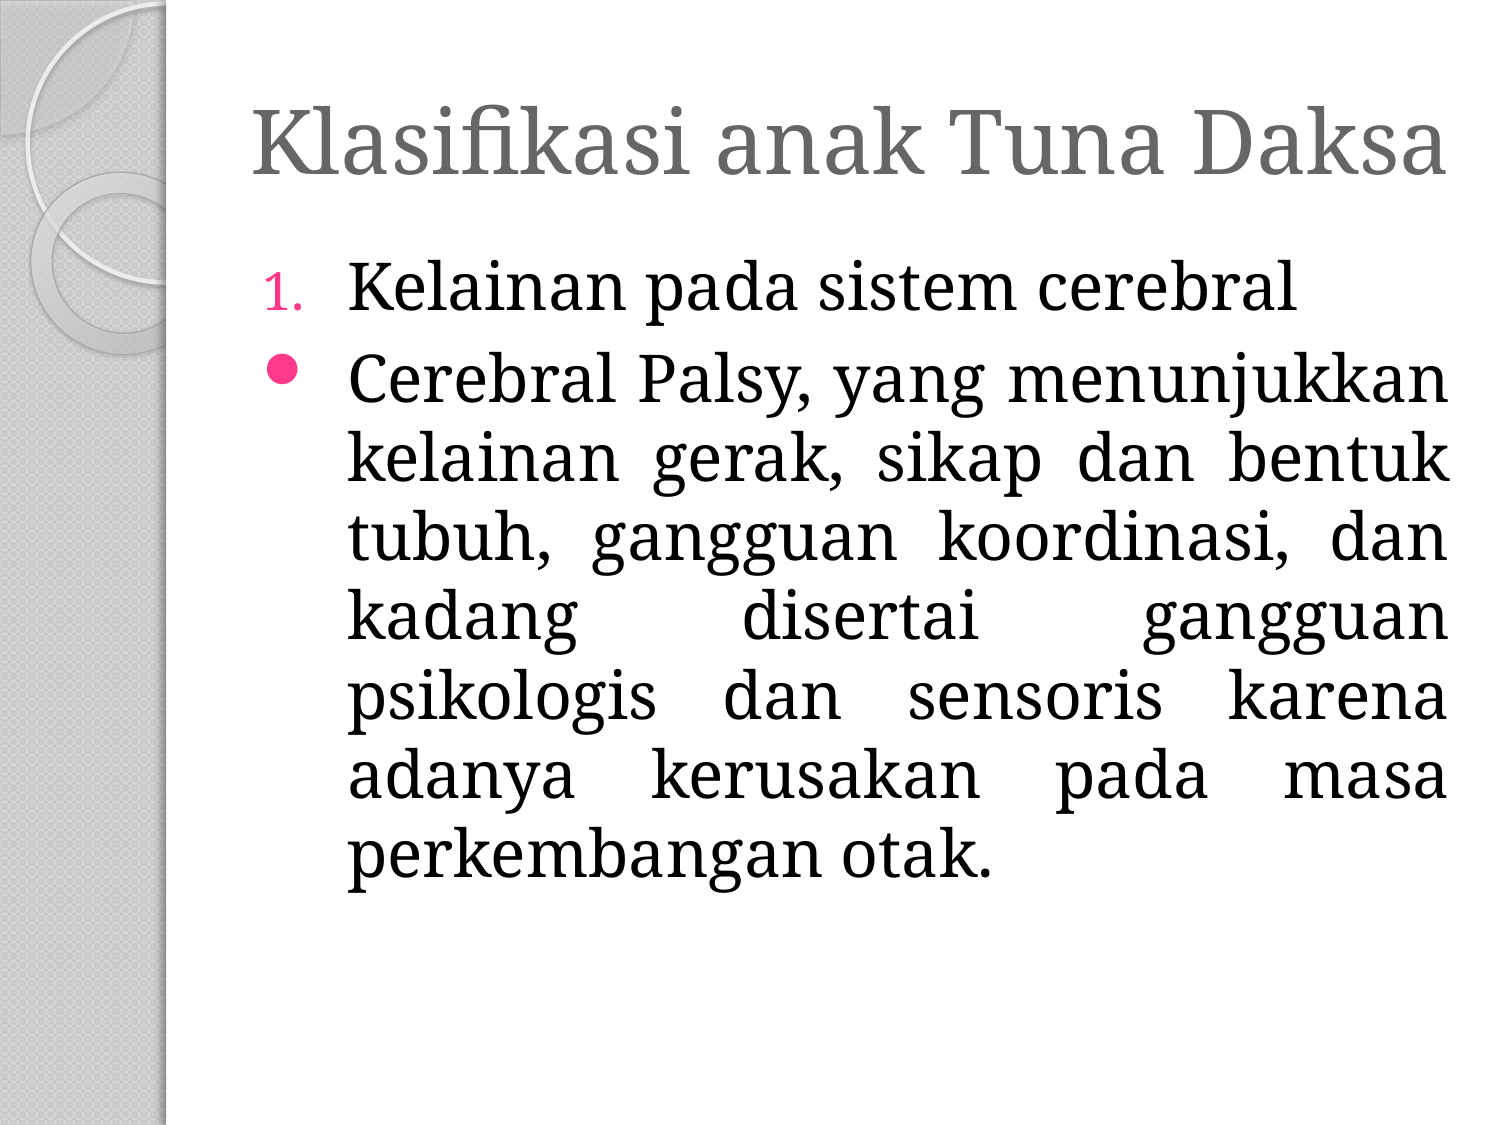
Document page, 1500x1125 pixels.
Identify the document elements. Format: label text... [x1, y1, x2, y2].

list Kelainan pada sistem cerebral Cerebral Palsy, yang menunjukkan kelainan gerak, sikap dan bentuk tubuh, gangguan koordinasi, dan kadang disertai gangguan psikologis dan sensoris karena adanya kerusakan pada masa perkembangan otak. [235, 237, 1466, 1025]
title Klasifikasi anak Tuna Daksa [235, 45, 1466, 233]
